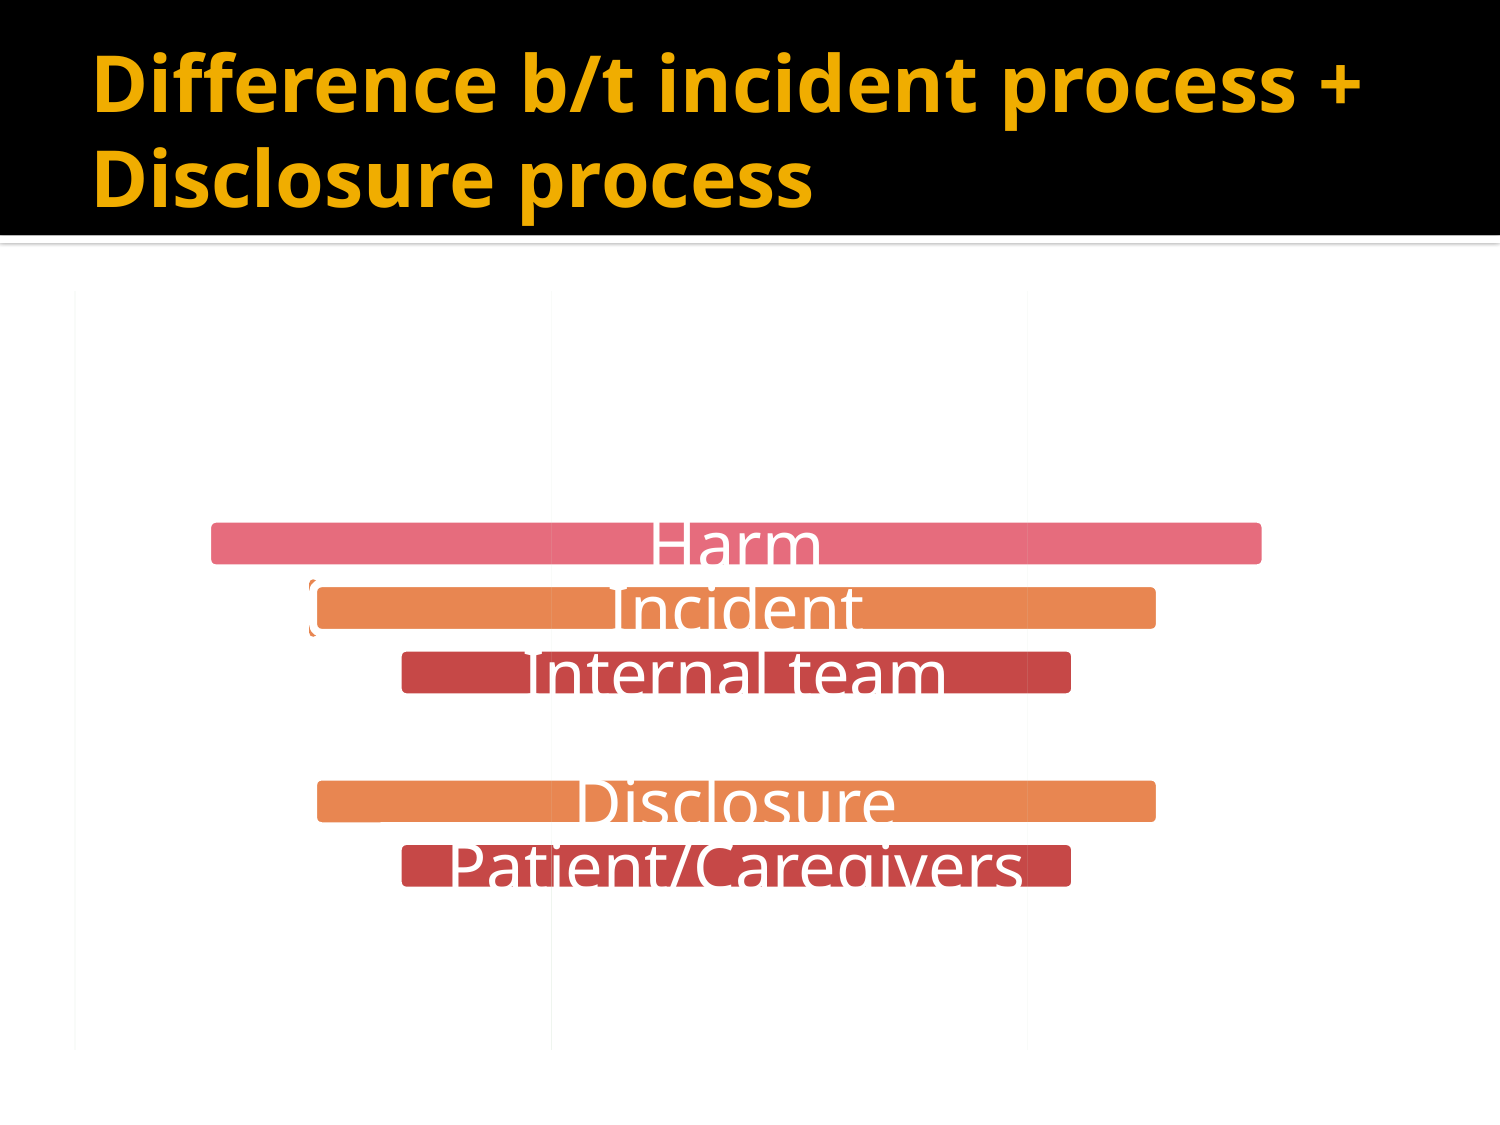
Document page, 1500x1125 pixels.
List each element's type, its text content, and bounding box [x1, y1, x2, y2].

title Difference b/t incident process + Disclosure process [75, 25, 1425, 231]
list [74, 291, 1425, 1050]
